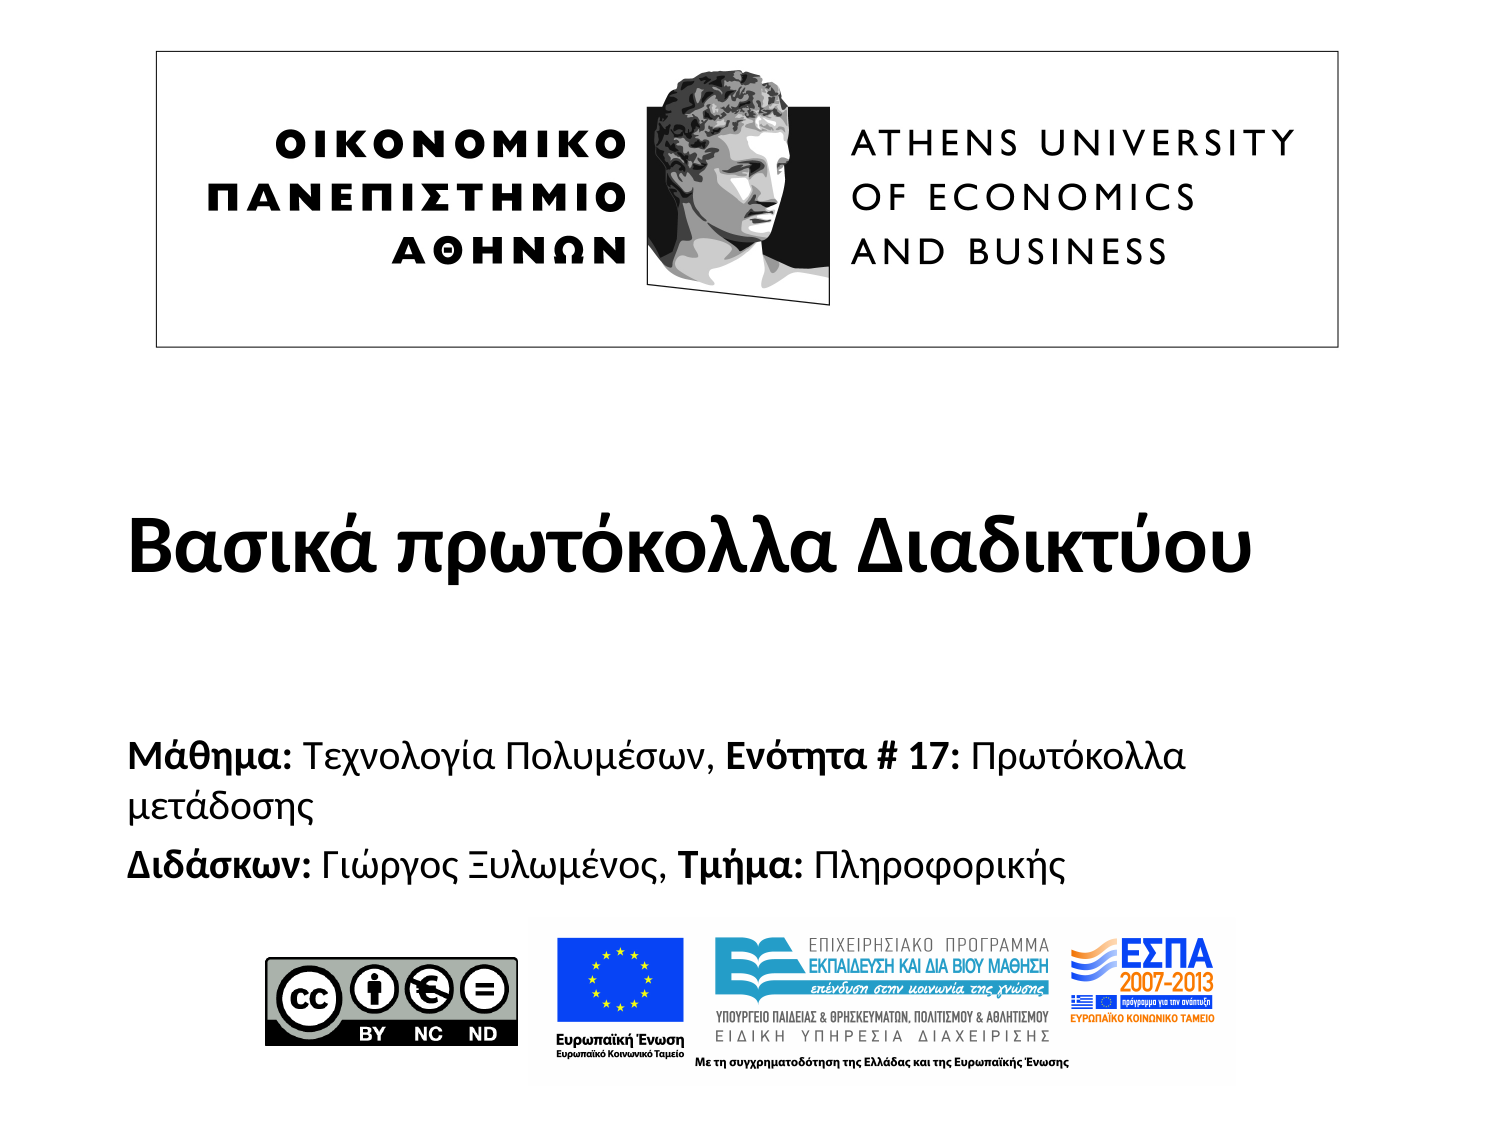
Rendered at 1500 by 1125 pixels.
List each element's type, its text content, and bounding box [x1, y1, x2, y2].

list Μάθημα: Τεχνολογία Πολυμέσων, Ενότητα # 17: Πρωτόκολλα μετάδοσης Διδάσκων: Γιώργος Ξυλωμένος, Τμήμα: Πληροφορικής [112, 706, 1388, 953]
picture [528, 916, 1237, 1086]
picture [265, 957, 518, 1046]
picture [147, 42, 1347, 356]
title Βασικά πρωτόκολλα Διαδικτύου [112, 481, 1388, 706]
